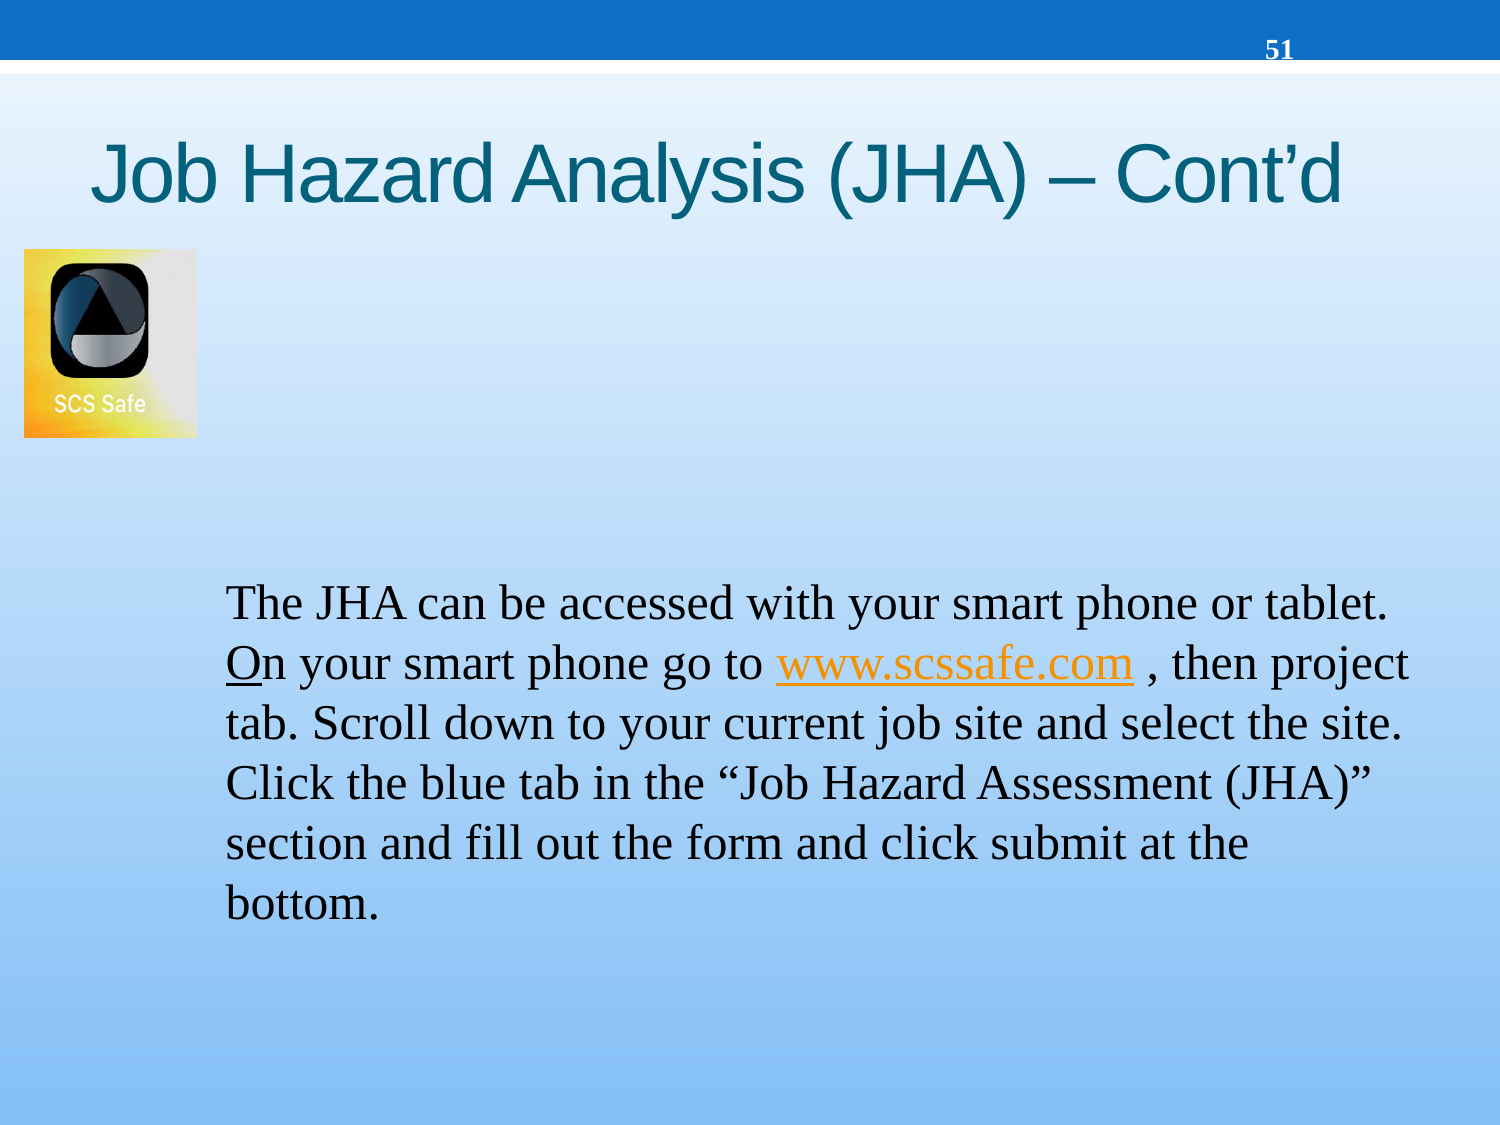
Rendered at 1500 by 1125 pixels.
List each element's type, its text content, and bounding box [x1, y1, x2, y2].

text_box The JHA can be accessed with your smart phone or tablet. On your smart phone go to www.scssafe.com , then project tab. Scroll down to your current job site and select the site. Click the blue tab in the “Job Hazard Assessment (JHA)” section and fill out the form and click submit at the bottom. [210, 562, 1425, 938]
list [24, 249, 197, 438]
title Job Hazard Analysis (JHA) – Cont’d [75, 87, 1425, 250]
slide_number 51 [1250, 3, 1425, 57]
